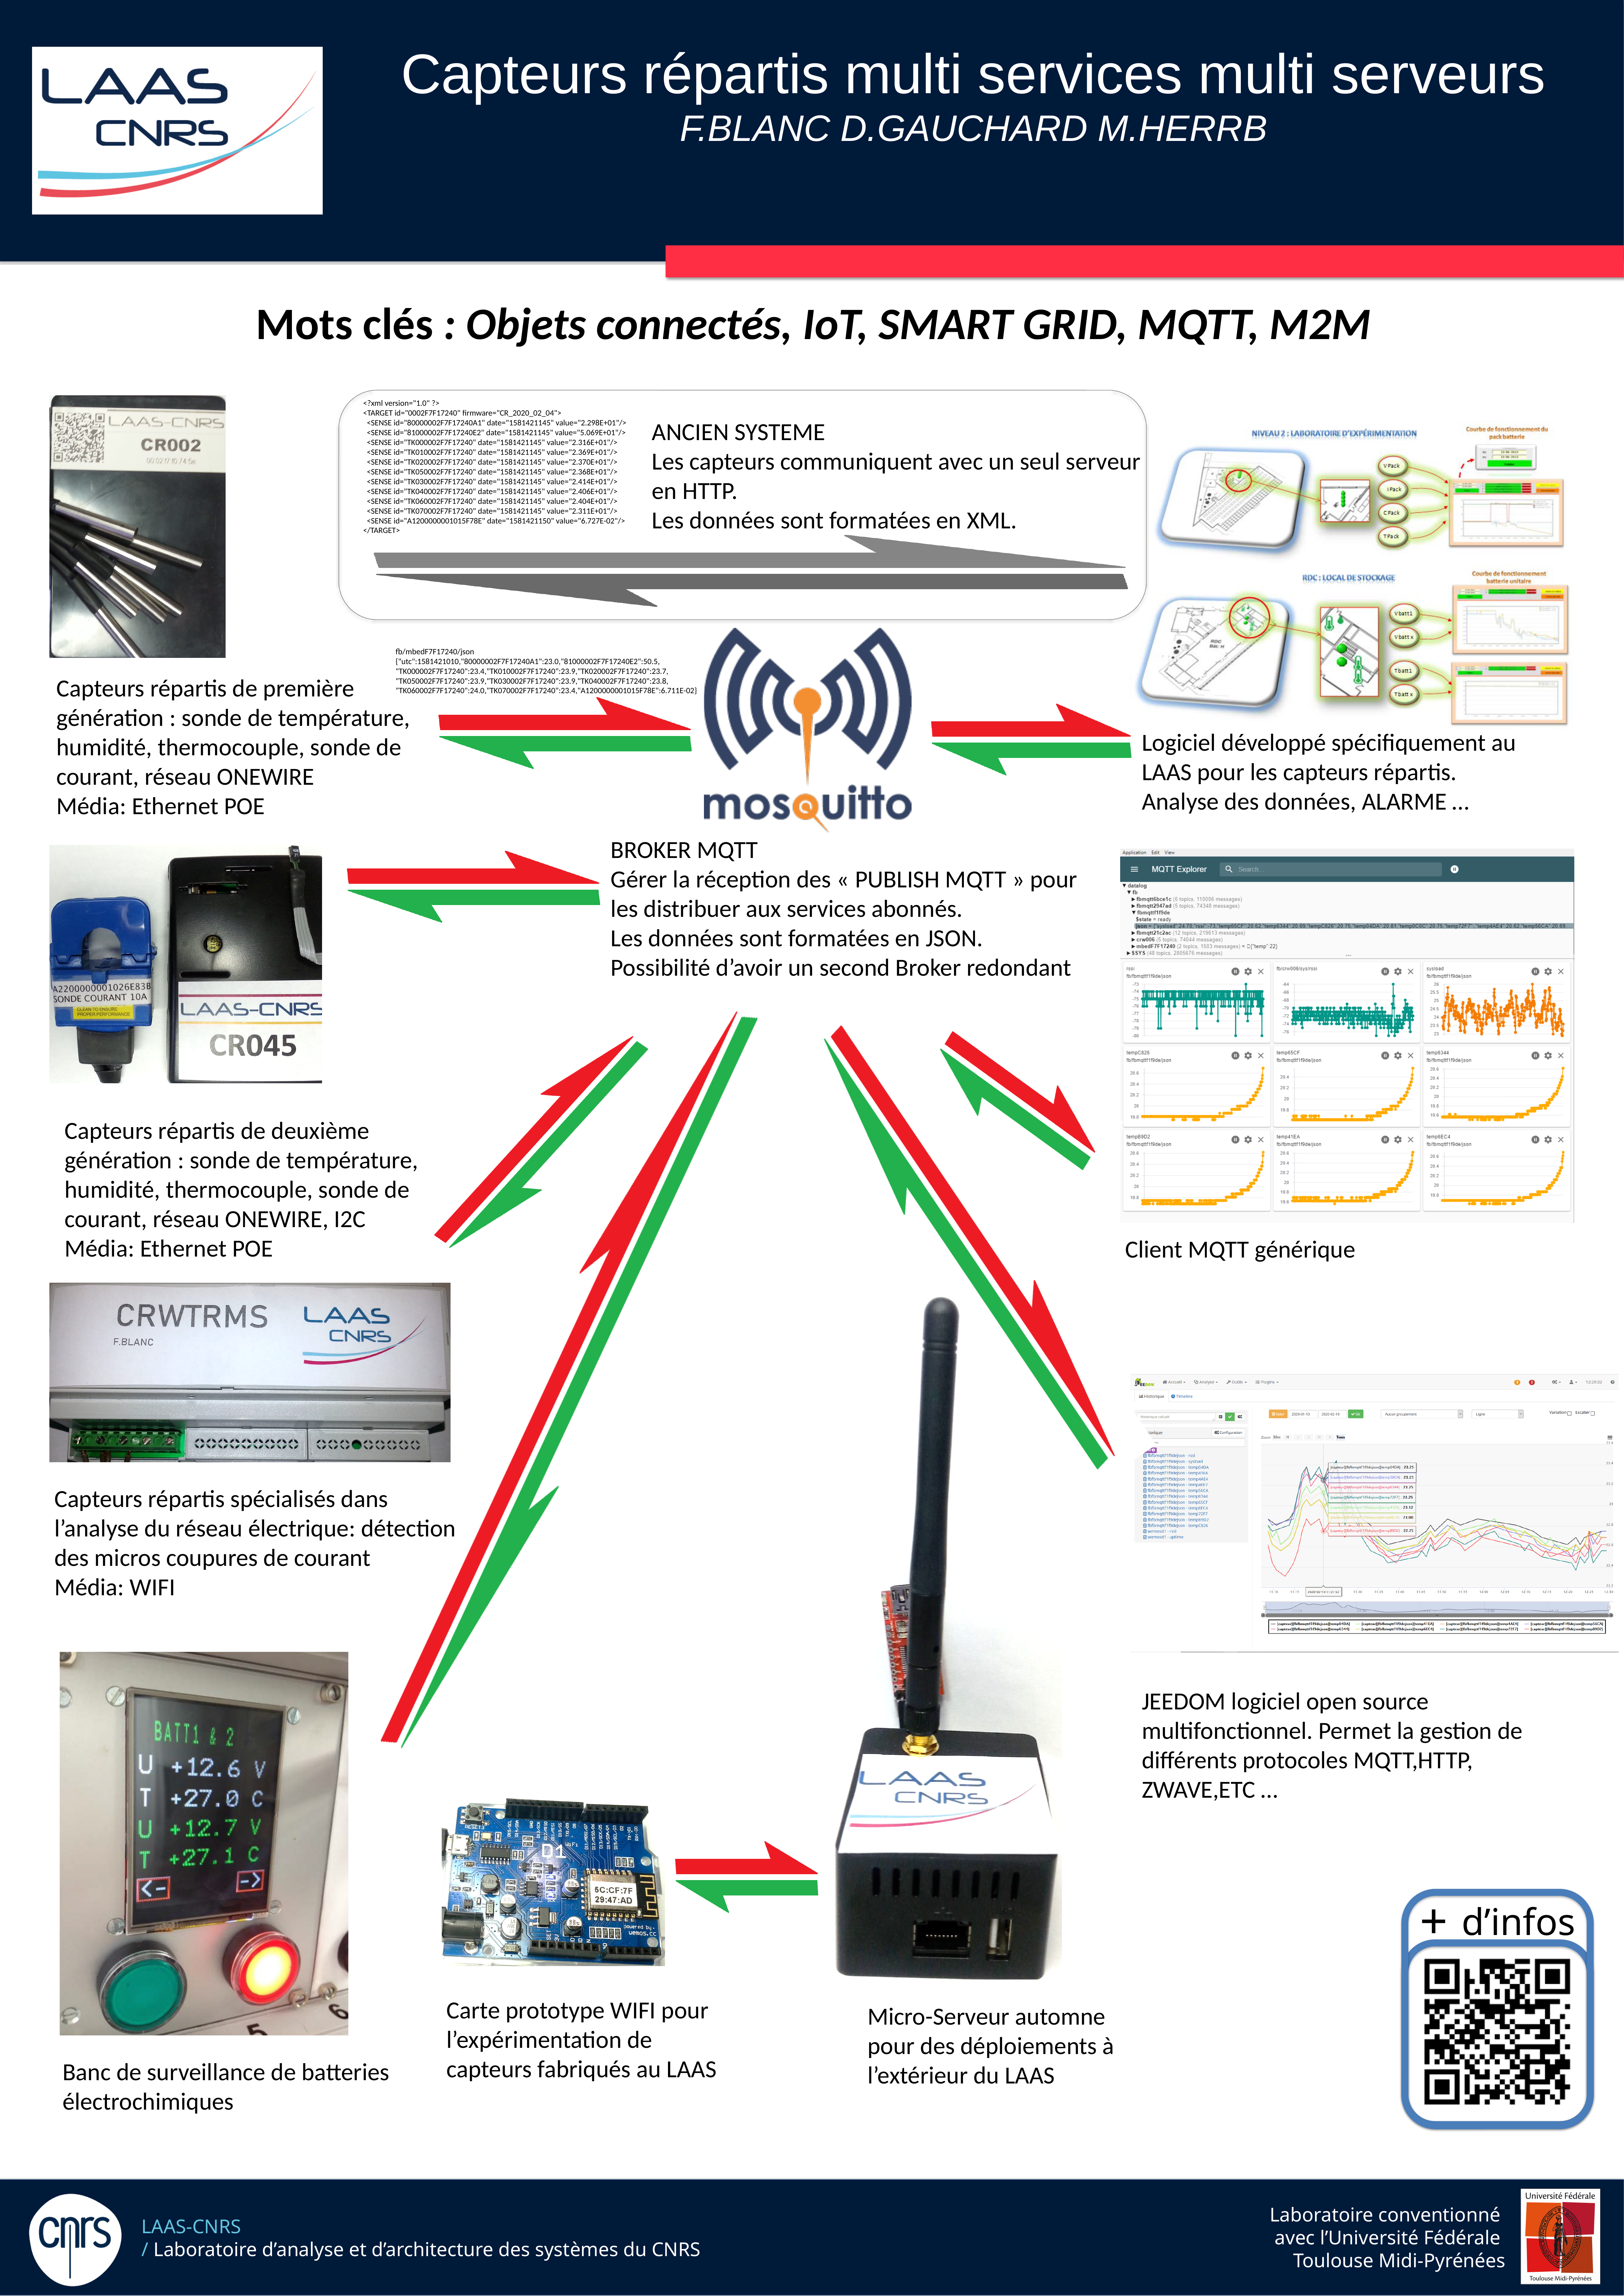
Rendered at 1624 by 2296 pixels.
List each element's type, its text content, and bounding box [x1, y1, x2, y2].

text_box Capteurs répartis de première génération : sonde de température, humidité, thermocouple, sonde de courant, réseau ONEWIRE Média: Ethernet POE [51, 670, 472, 822]
picture [49, 395, 226, 658]
picture [350, 420, 1575, 782]
text_box Carte prototype WIFI pour l’expérimentation de capteurs fabriqués au LAAS [442, 1991, 740, 2085]
picture [704, 628, 912, 832]
picture [32, 47, 323, 214]
text_box ANCIEN SYSTEME Les capteurs communiquent avec un seul serveur en HTTP. Les données sont formatées en XML. [647, 413, 1166, 526]
text_box Capteurs répartis spécialisés dans l’analyse du réseau électrique: détection des micros coupures de courant Média: WIFI [49, 1480, 470, 1633]
picture [671, 1832, 822, 1920]
picture [442, 1798, 665, 1966]
text_box Micro-Serveur automne pour des déploiements à l’extérieur du LAAS [863, 1998, 1161, 2091]
text_box [362, 617, 1123, 620]
picture [430, 688, 698, 776]
text_box JEEDOM logiciel open source multifonctionnel. Permet la gestion de différents protocoles MQTT,HTTP, ZWAVE,ETC … [1137, 1682, 1558, 1805]
picture [49, 848, 1619, 2035]
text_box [1405, 1887, 1590, 2126]
picture [1520, 2188, 1600, 2286]
text_box Banc de surveillance de batteries électrochimiques [58, 2053, 479, 2117]
text_box Client MQTT générique [1241, 1231, 1541, 1265]
picture [338, 842, 606, 929]
text_box [338, 390, 1144, 607]
picture [49, 845, 322, 1083]
text_box Capteurs répartis multi services multi serveurs F.BLANC D.GAUCHARD M.HERRB [324, 35, 1624, 151]
text_box fb/mbedF7F17240/json {"utc":1581421010,"80000002F7F17240A1":23.0,"81000002F7F17240E2":50.5, "TK000002F7F17240":23.4,"TK010002F7F17240":23.9,"TK020002F7F17240":23.7, "TK050002F7F17240":23.9,"TK030002F7F17240":23.9,"TK040002F7F17240":23.8, "TK060002F7F17240":24.0,"TK070002F7F17240":23.4,"A1200000001015F78E":6.711E-02} [391, 643, 702, 698]
text_box Logiciel développé spécifiquement au LAAS pour les capteurs répartis. Analyse des données, ALARME … [1137, 735, 1558, 817]
text_box Capteurs répartis de deuxième génération : sonde de température, humidité, thermocouple, sonde de courant, réseau ONEWIRE, I2C Média: Ethernet POE [60, 1112, 481, 1294]
text_box BROKER MQTT Gérer la réception des « PUBLISH MQTT » pour les distribuer aux services abonnés. Les données sont formatées en JSON. Possibilité d’avoir un second Broker redondant [606, 831, 1105, 984]
text_box Mots clés : Objets connectés, IoT, SMART GRID, MQTT, M2M [23, 292, 1605, 351]
